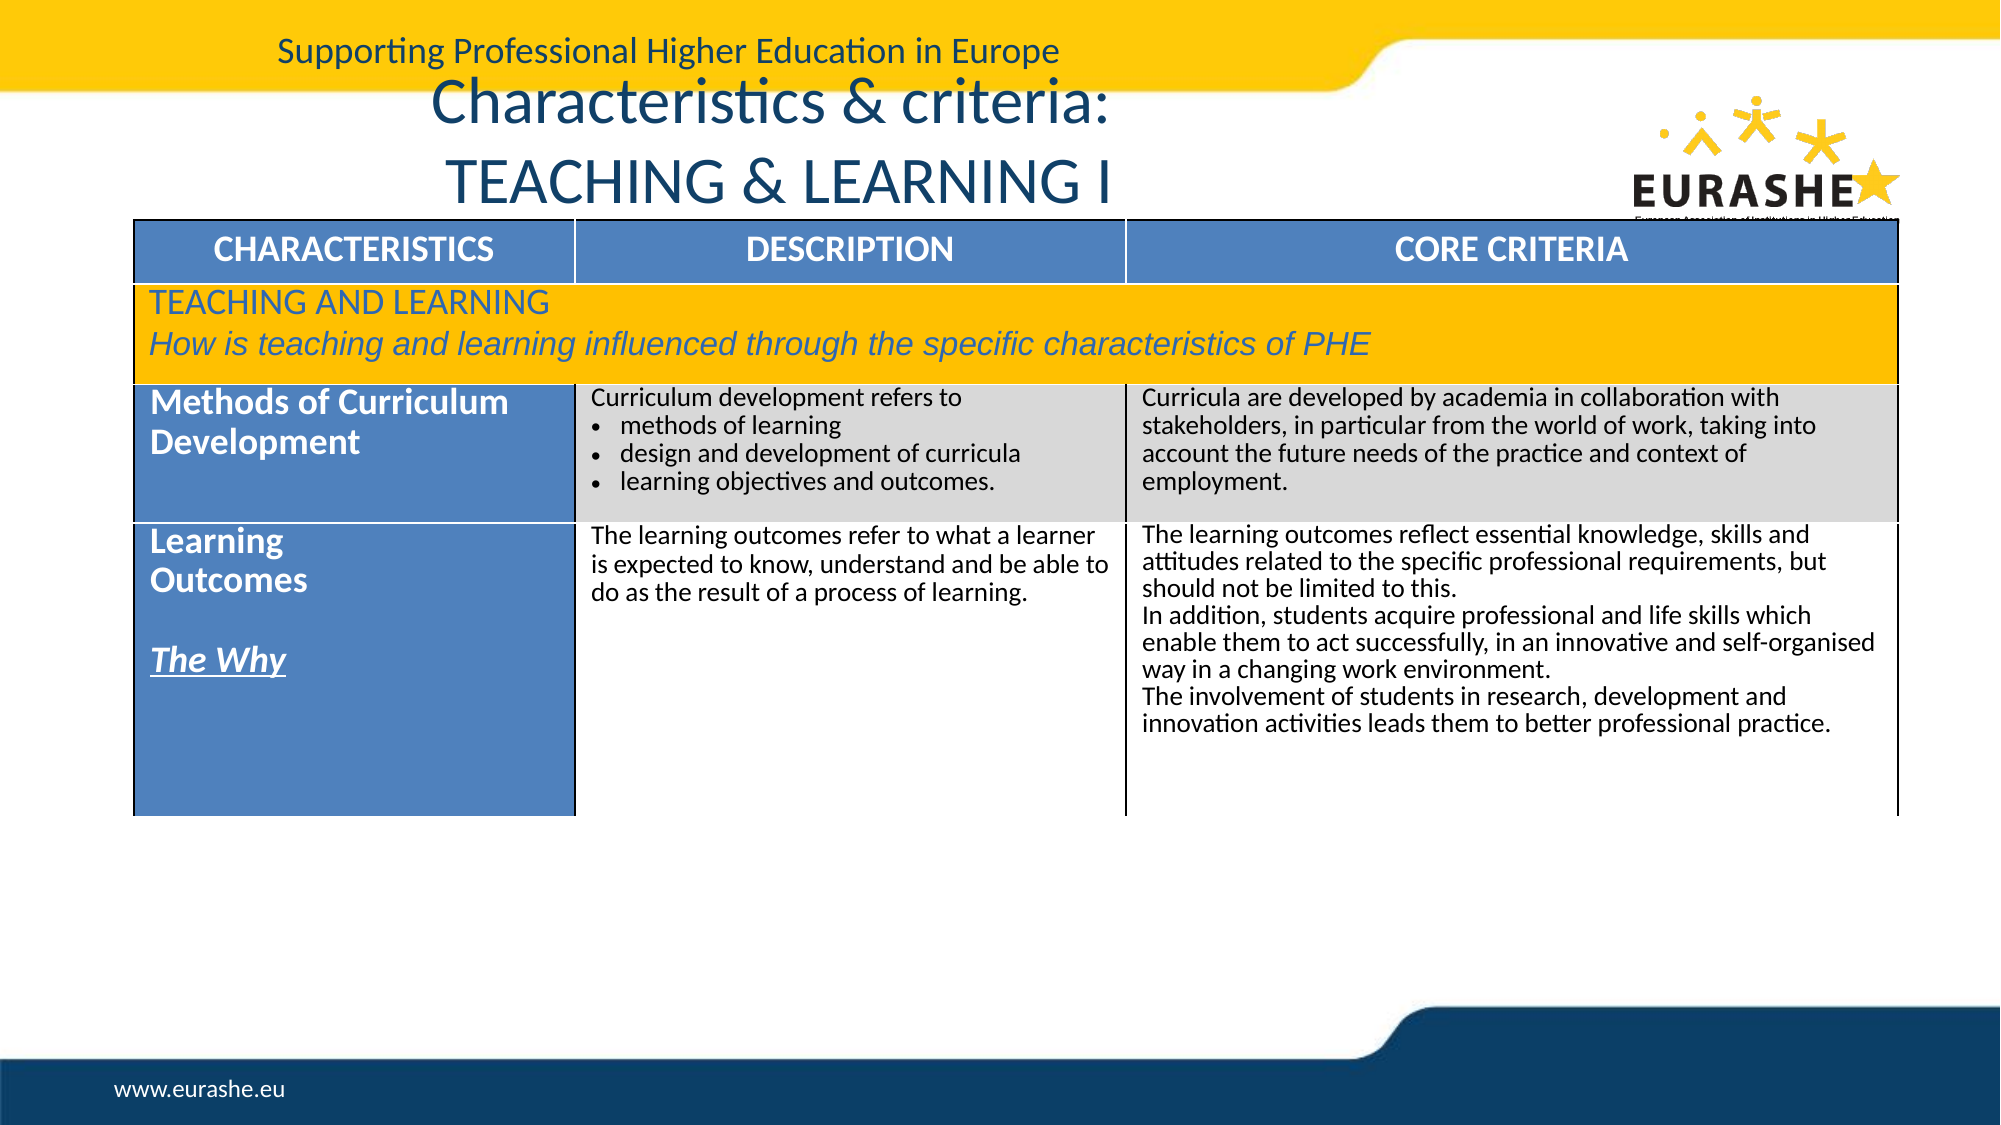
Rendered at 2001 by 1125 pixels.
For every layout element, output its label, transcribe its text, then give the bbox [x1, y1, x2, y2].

table_cell The learning outcomes reflect essential knowledge, skills and attitudes related to the specific professional requirements, but should not be limited to this. In addition, students acquire professional and life skills which enable them to act successfully, in an innovative and self-organised way in a changing work environment. The involvement of students in research, development and innovation activities leads them to better professional practice. [1127, 524, 1897, 816]
title Characteristics & criteria: TEACHING & LEARNING I [133, 78, 1426, 197]
table_cell Curriculum development refers to methods of learning design and development of curricula learning objectives and outcomes. [576, 385, 1125, 522]
picture [0, 0, 2000, 1125]
table_cell TEACHING AND LEARNING How is teaching and learning influenced through the specific characteristics of PHE [135, 285, 1897, 384]
table_header DESCRIPTION [576, 221, 1125, 283]
table_cell The learning outcomes refer to what a learner is expected to know, understand and be able to do as the result of a process of learning. [576, 524, 1125, 816]
table_header CORE CRITERIA [1127, 221, 1897, 283]
table_cell Learning Outcomes The Why [135, 524, 574, 816]
table_header CHARACTERISTICS [135, 221, 574, 283]
table_cell Curricula are developed by academia in collaboration with stakeholders, in particular from the world of work, taking into account the future needs of the practice and context of employment. [1127, 385, 1897, 522]
table_cell Methods of Curriculum Development [135, 385, 574, 522]
